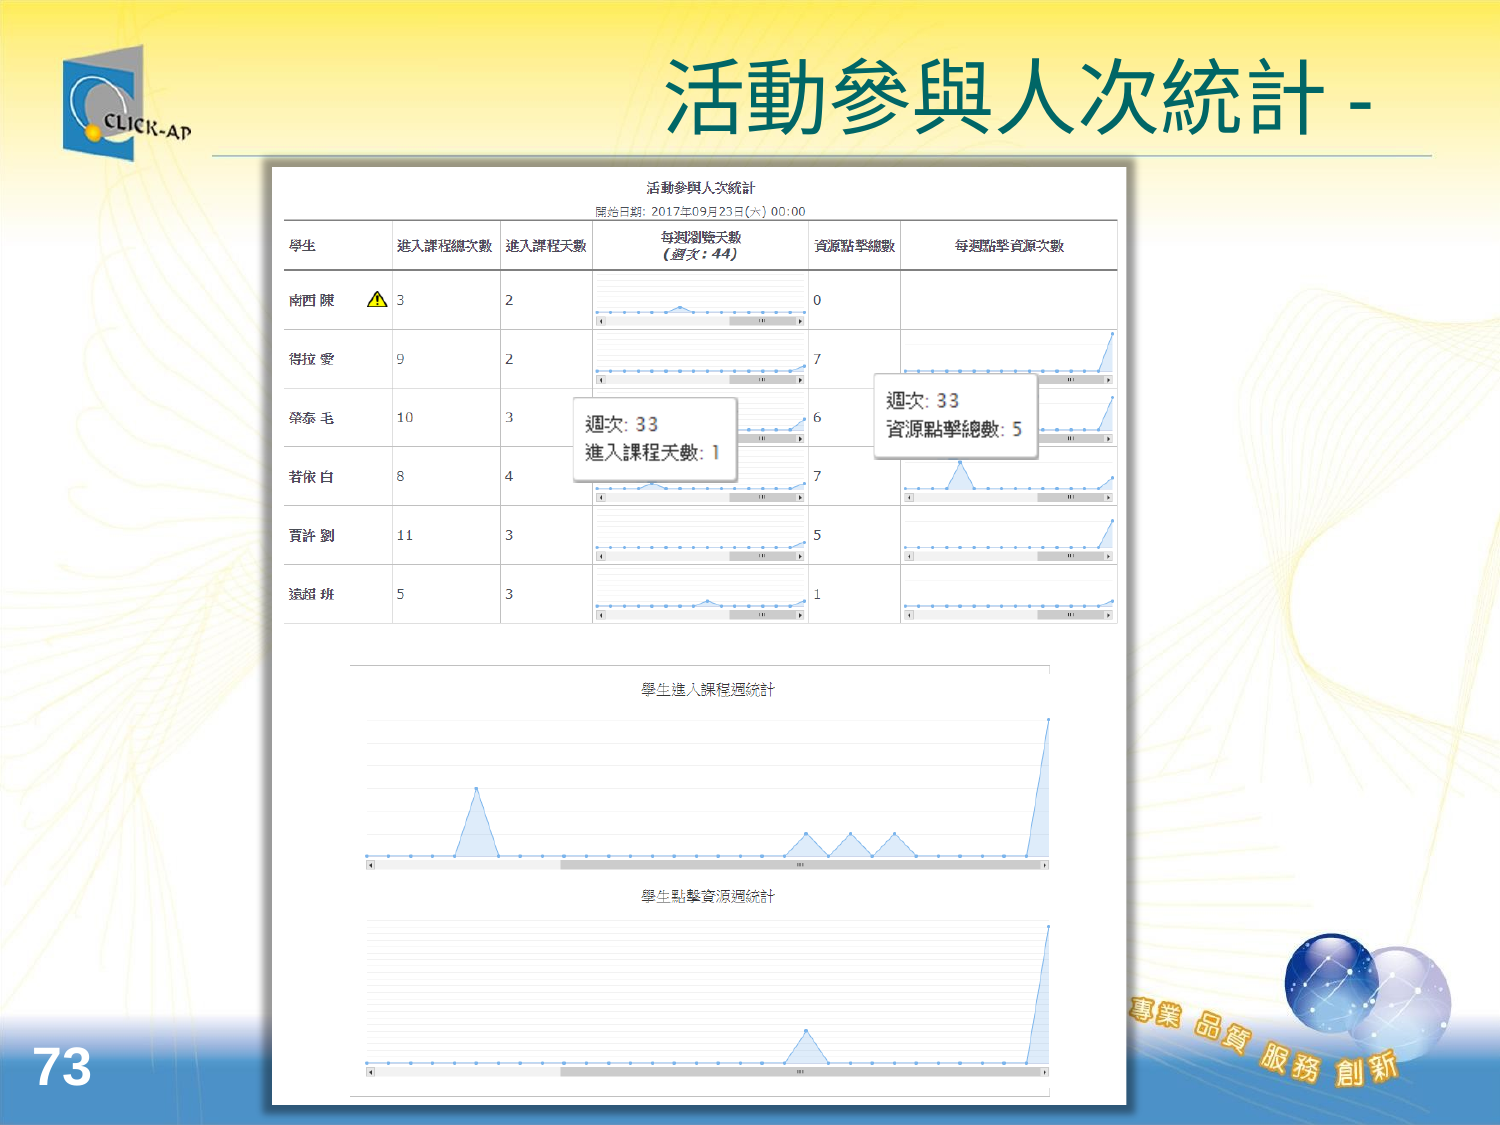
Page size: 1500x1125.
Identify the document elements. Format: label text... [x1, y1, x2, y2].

text_box [252, 147, 1146, 1125]
picture [0, 0, 1500, 1125]
slide_number 73 [27, 1033, 97, 1125]
text_box [272, 167, 1127, 1105]
title 活動參與人次統計-1 [660, 42, 1417, 245]
text_box [572, 397, 739, 483]
text_box [873, 373, 1040, 460]
